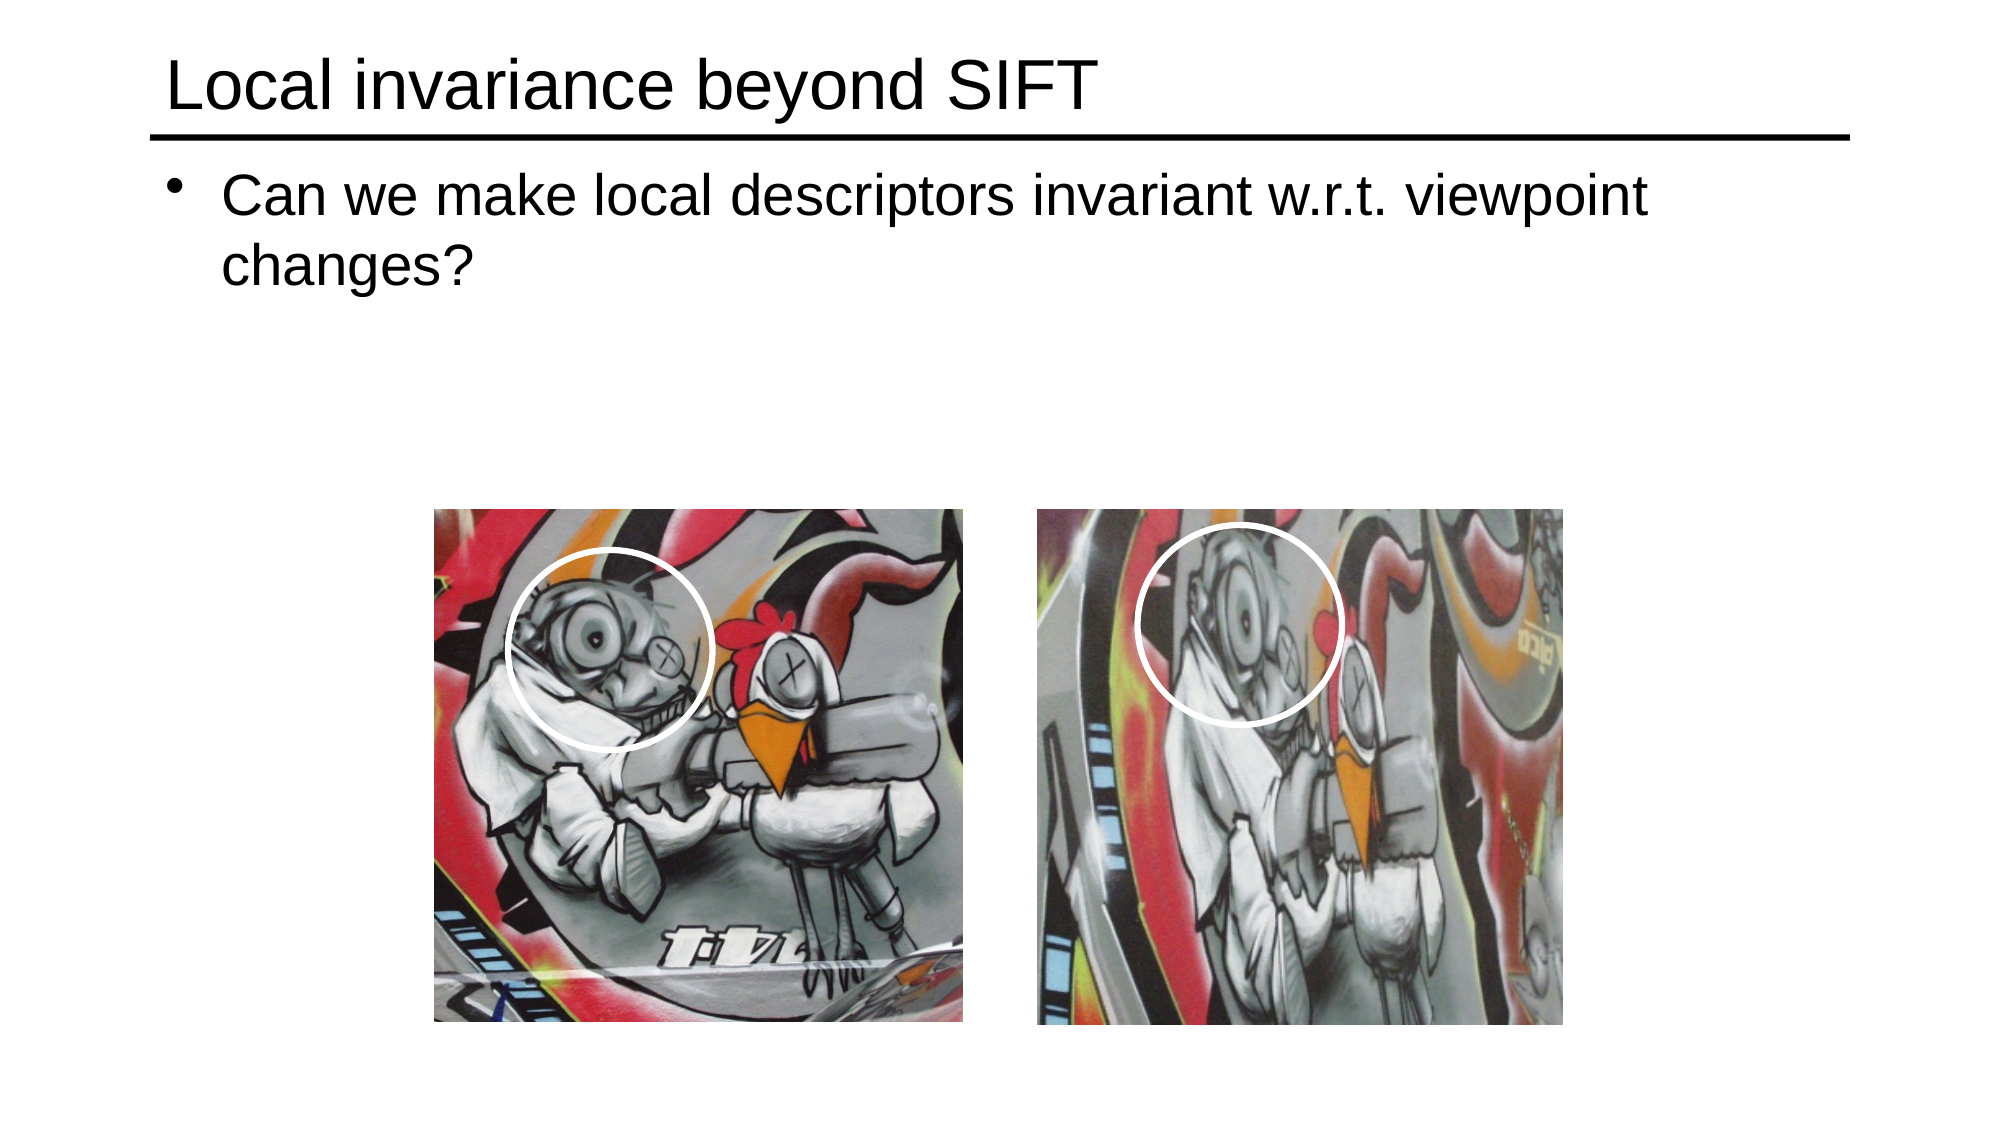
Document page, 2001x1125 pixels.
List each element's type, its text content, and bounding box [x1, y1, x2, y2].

text_box Can we make local descriptors invariant w.r.t. viewpoint changes? [150, 149, 1850, 1013]
picture [434, 509, 963, 1022]
picture [1037, 509, 1563, 1026]
title Local invariance beyond SIFT [149, 12, 1851, 151]
